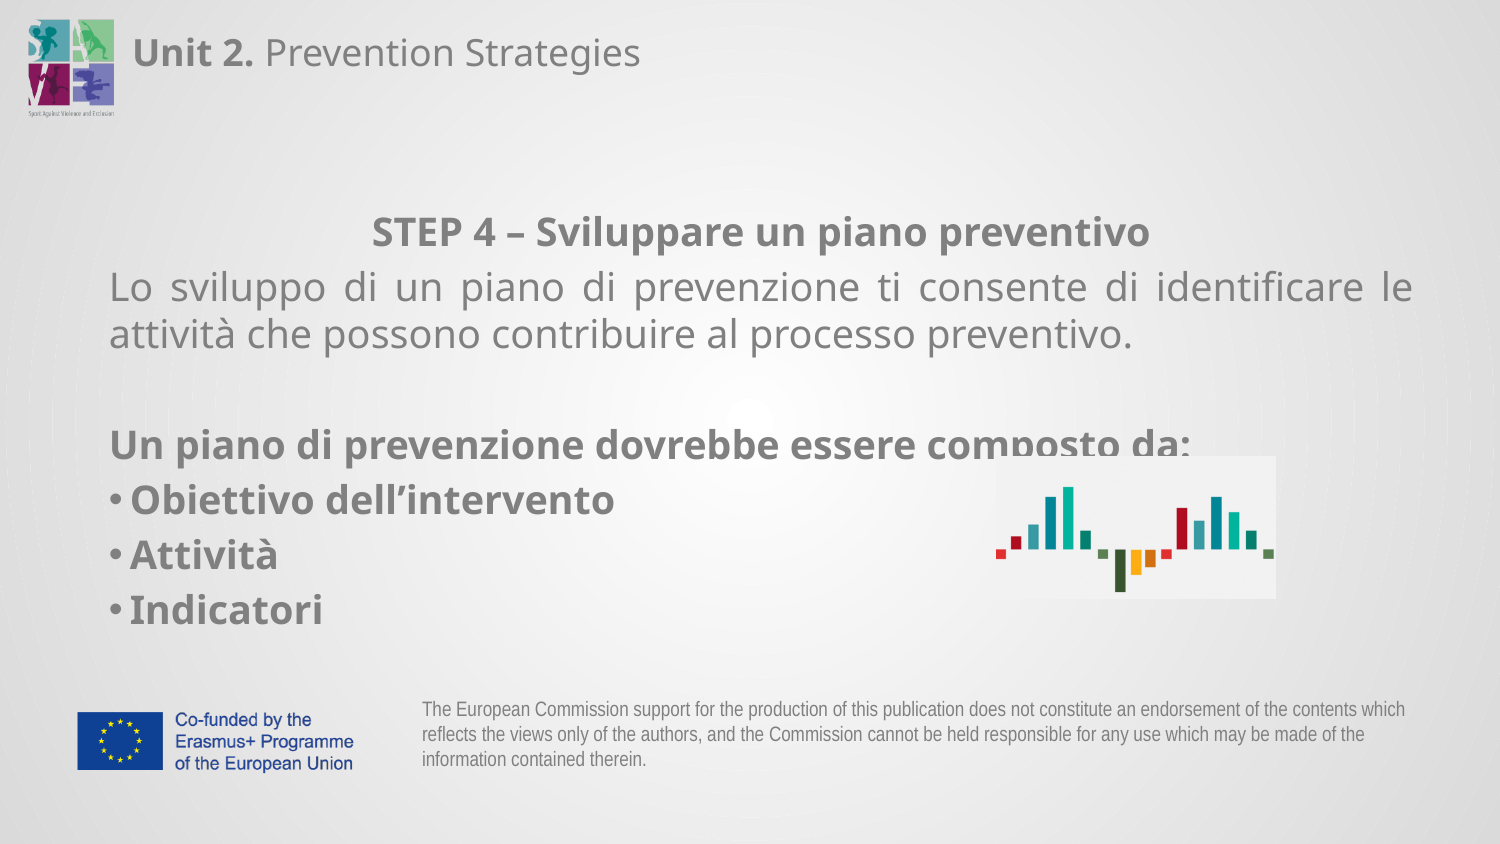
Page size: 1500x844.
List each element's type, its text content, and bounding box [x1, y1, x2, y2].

title Unit 2. Prevention Strategies [117, 23, 1393, 82]
picture [0, 0, 142, 142]
picture [61, 695, 375, 786]
picture [995, 456, 1276, 599]
text_box STEP 4 – Sviluppare un piano preventivo Lo sviluppo di un piano di prevenzione ti consente di identificare le attività che possono contribuire al processo preventivo. Un piano di prevenzione dovrebbe essere composto da: Obiettivo dell’intervento Attività Indicatori [93, 199, 1430, 645]
text_box The European Commission support for the production of this publication does not constitute an endorsement of the contents which reflects the views only of the authors, and the Commission cannot be held responsi­ble for any use which may be made of the information contained therein. [407, 688, 1447, 778]
